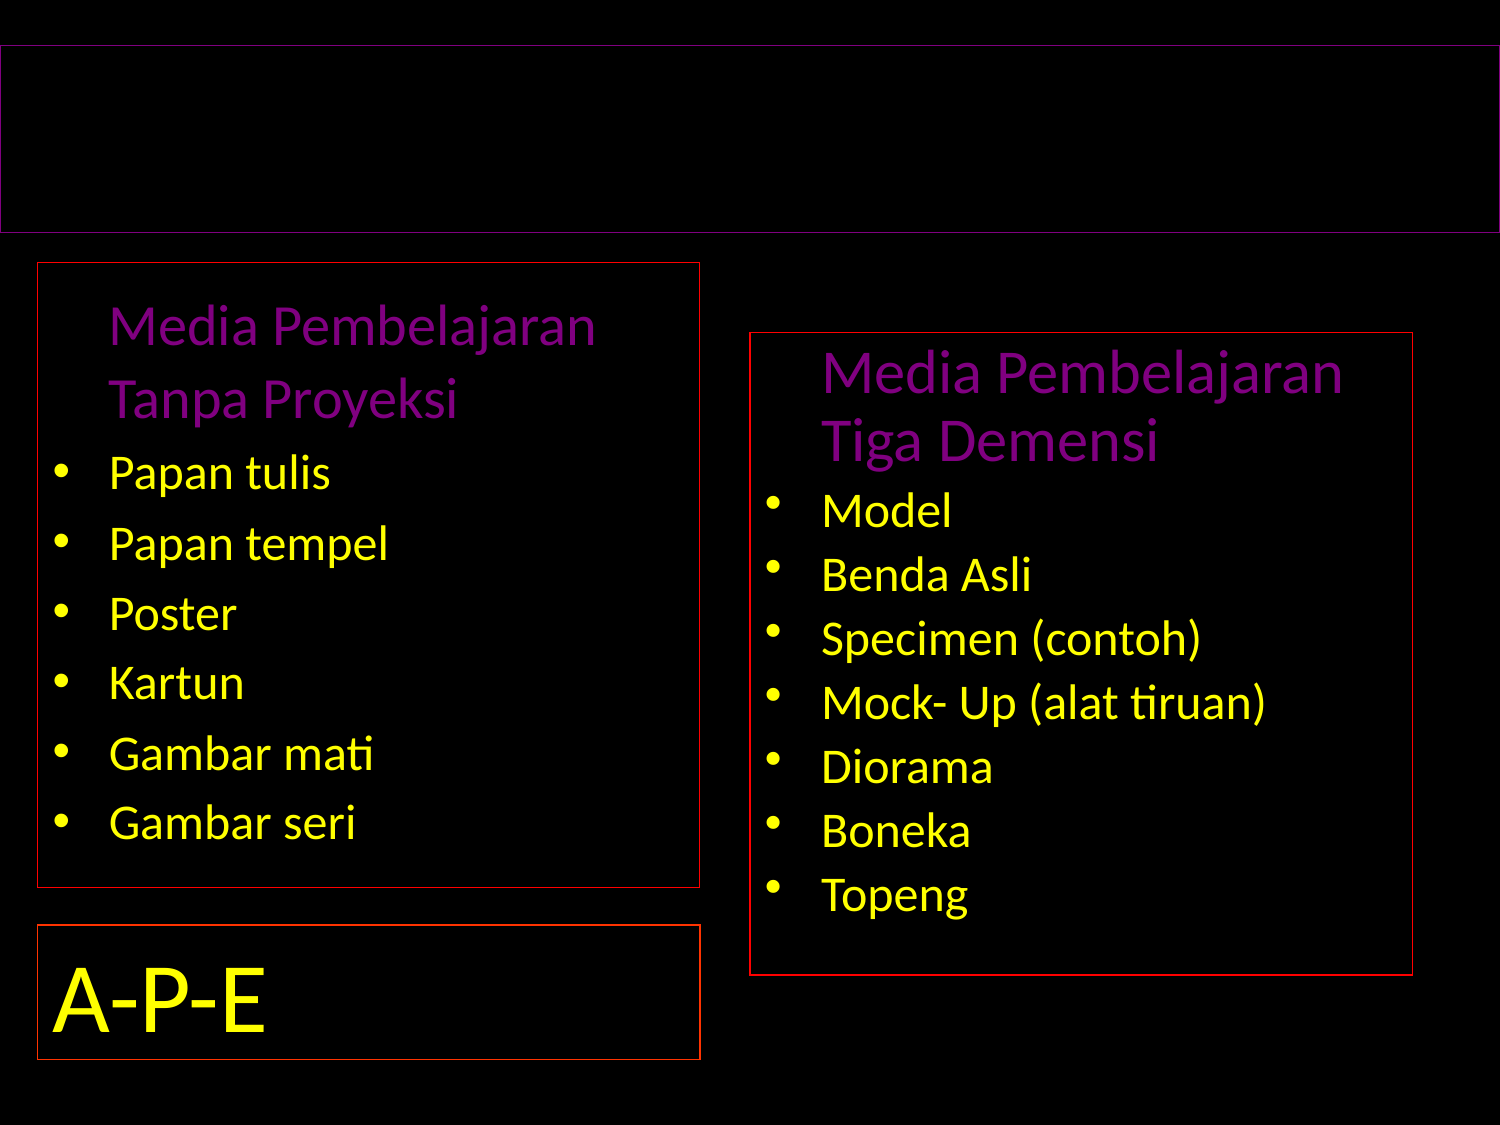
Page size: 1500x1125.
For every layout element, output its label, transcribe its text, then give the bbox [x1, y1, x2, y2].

title Beberapa Jenis Media Pembelajaran di PAUD/ SD [0, 45, 1500, 233]
text_box Media Pembelajaran Tiga Demensi Model Benda Asli Specimen (contoh) Mock- Up (alat tiruan) Diorama Boneka Topeng [749, 332, 1413, 975]
list Media Pembelajaran Tanpa Proyeksi Papan tulis Papan tempel Poster Kartun Gambar mati Gambar seri [37, 262, 700, 888]
text_box A-P-E [37, 924, 700, 1060]
